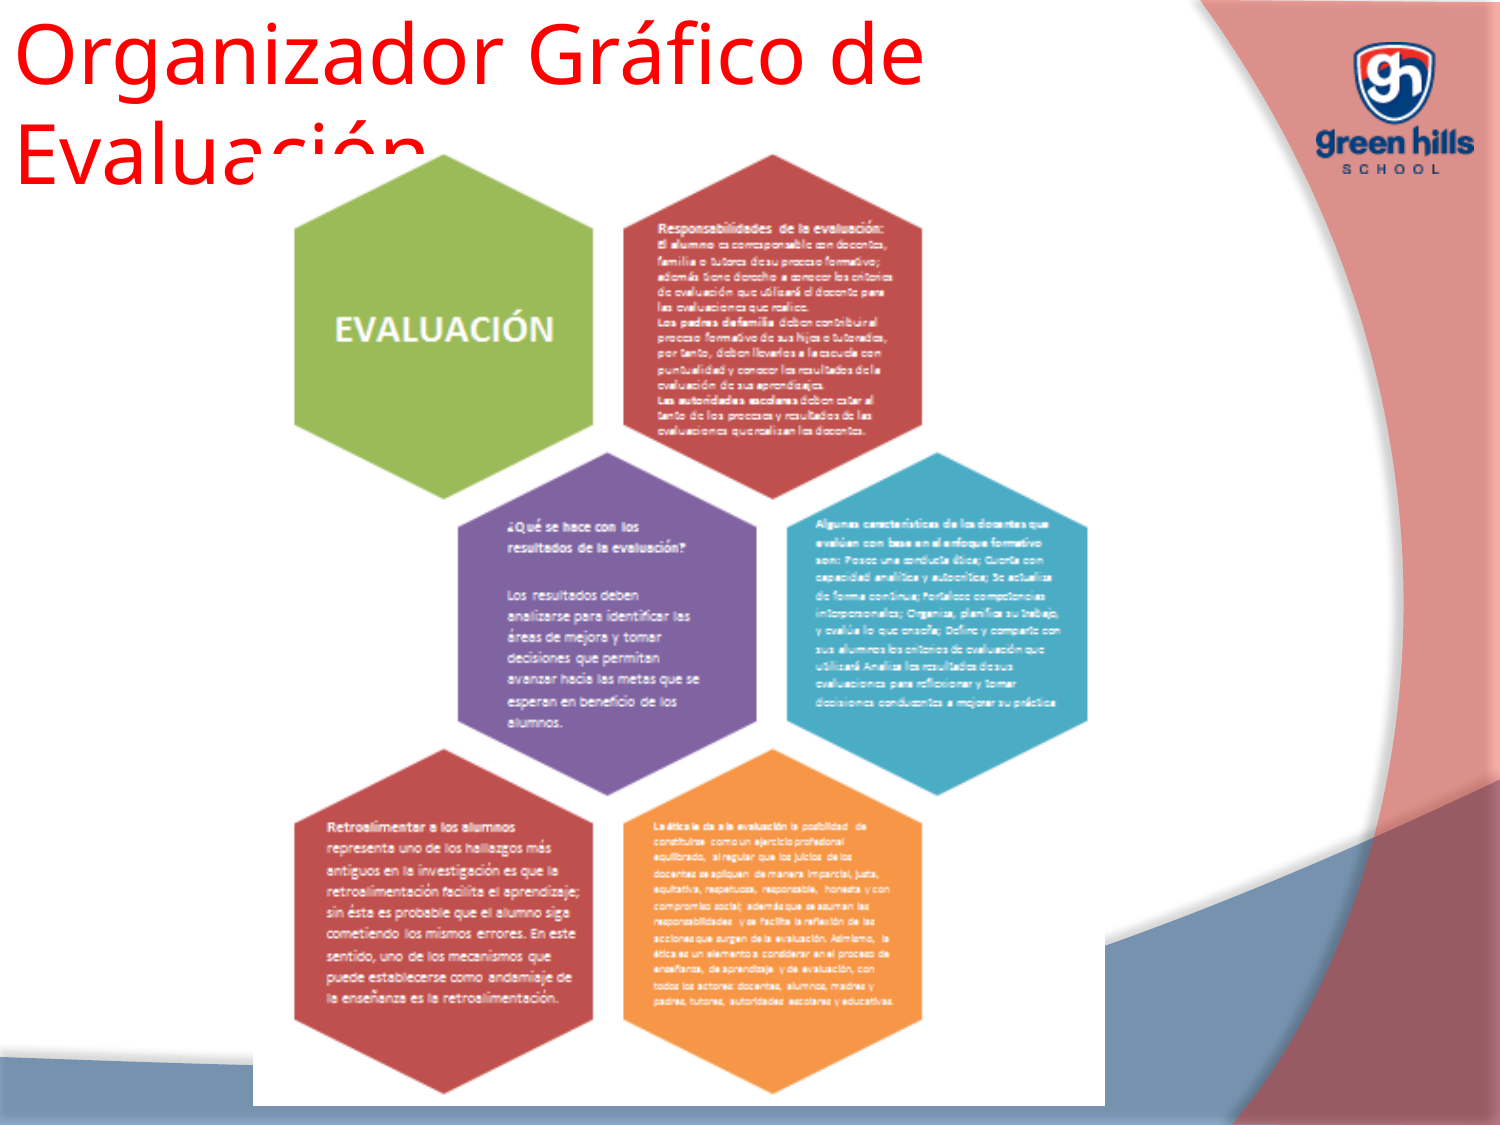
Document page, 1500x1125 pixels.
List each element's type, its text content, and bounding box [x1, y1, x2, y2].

title Organizador Gráfico de Evaluación [5, 7, 1232, 196]
picture [1316, 42, 1474, 174]
picture [253, 154, 1105, 1107]
